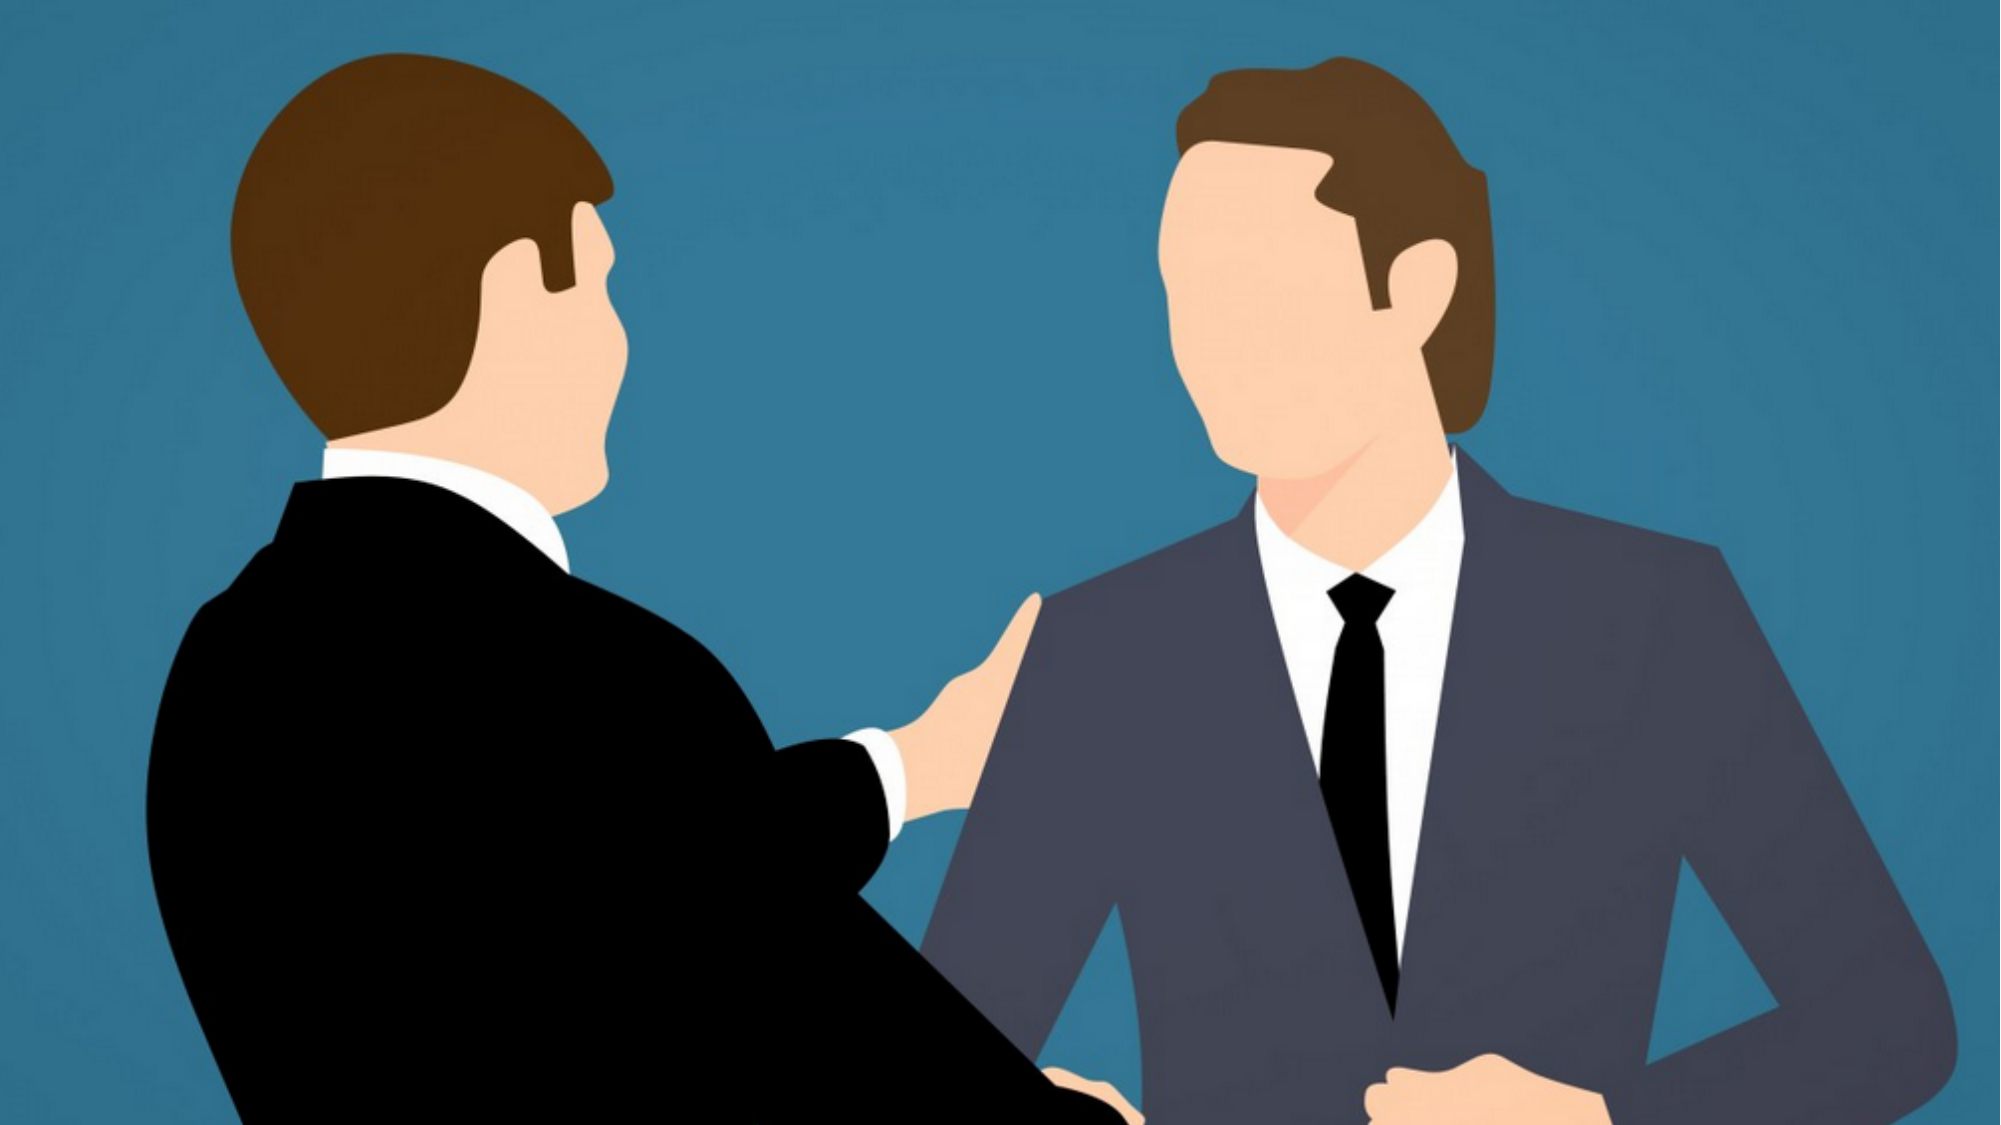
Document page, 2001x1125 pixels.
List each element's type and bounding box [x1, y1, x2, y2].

list [0, 0, 2000, 1125]
